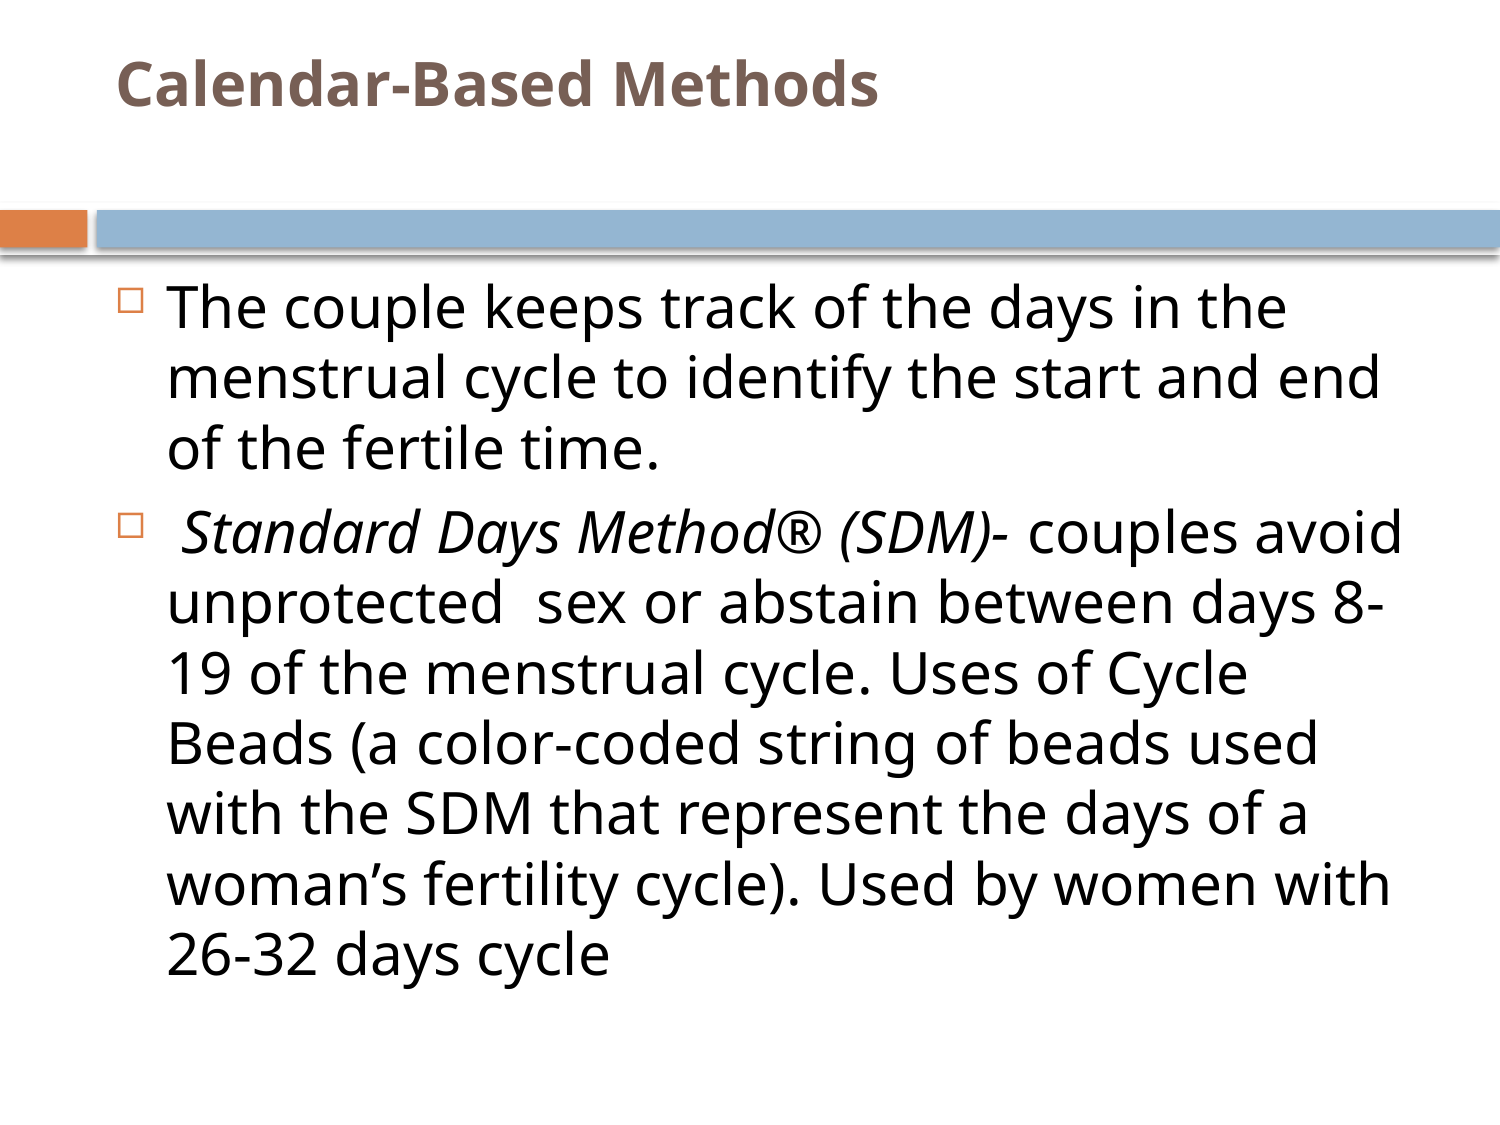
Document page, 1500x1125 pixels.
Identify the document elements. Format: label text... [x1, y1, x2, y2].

title Calendar-Based Methods [100, 37, 1438, 200]
list The couple keeps track of the days in the menstrual cycle to identify the start and end of the fertile time. Standard Days Method® (SDM)- couples avoid unprotected sex or abstain between days 8-19 of the menstrual cycle. Uses of Cycle Beads (a color-coded string of beads used with the SDM that represent the days of a woman’s fertility cycle). Used by women with 26-32 days cycle [100, 262, 1438, 1000]
